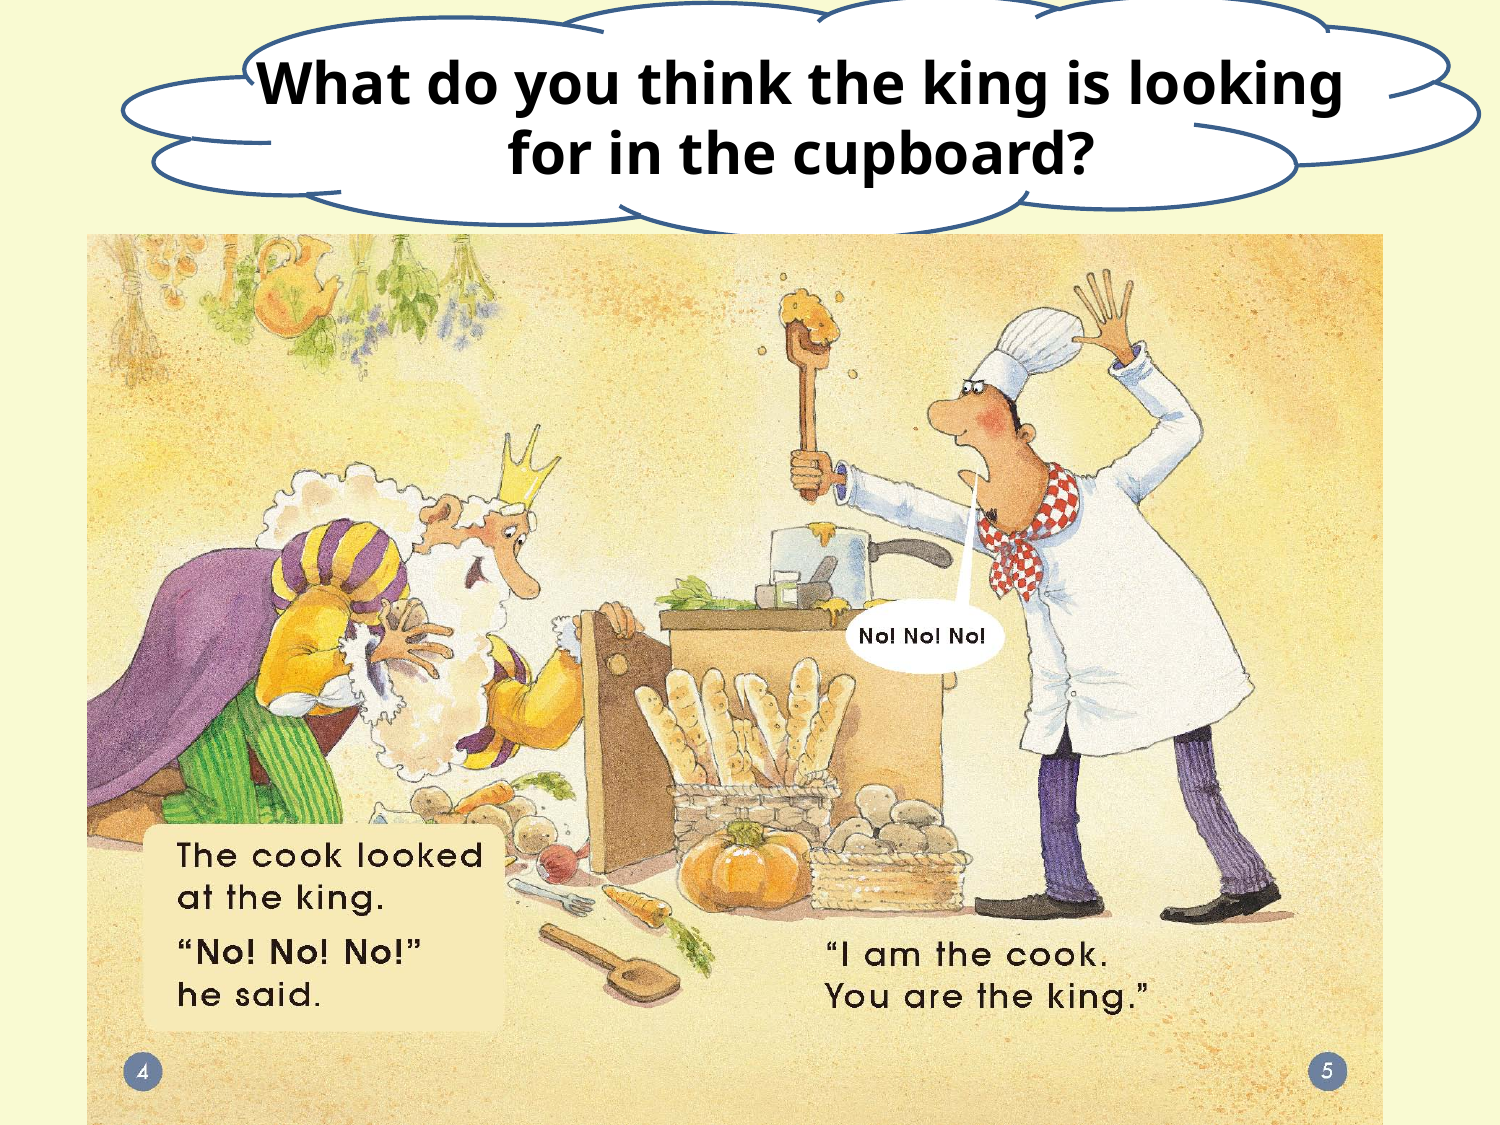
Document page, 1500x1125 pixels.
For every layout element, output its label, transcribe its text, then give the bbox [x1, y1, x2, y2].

text_box [120, 76, 212, 192]
text_box [277, 0, 1482, 159]
text_box [237, 195, 1258, 232]
picture [1035, 0, 1086, 6]
text_box What do you think the king is looking for in the cupboard? [212, 39, 1390, 195]
picture [0, 0, 1500, 1125]
picture [730, 0, 866, 12]
